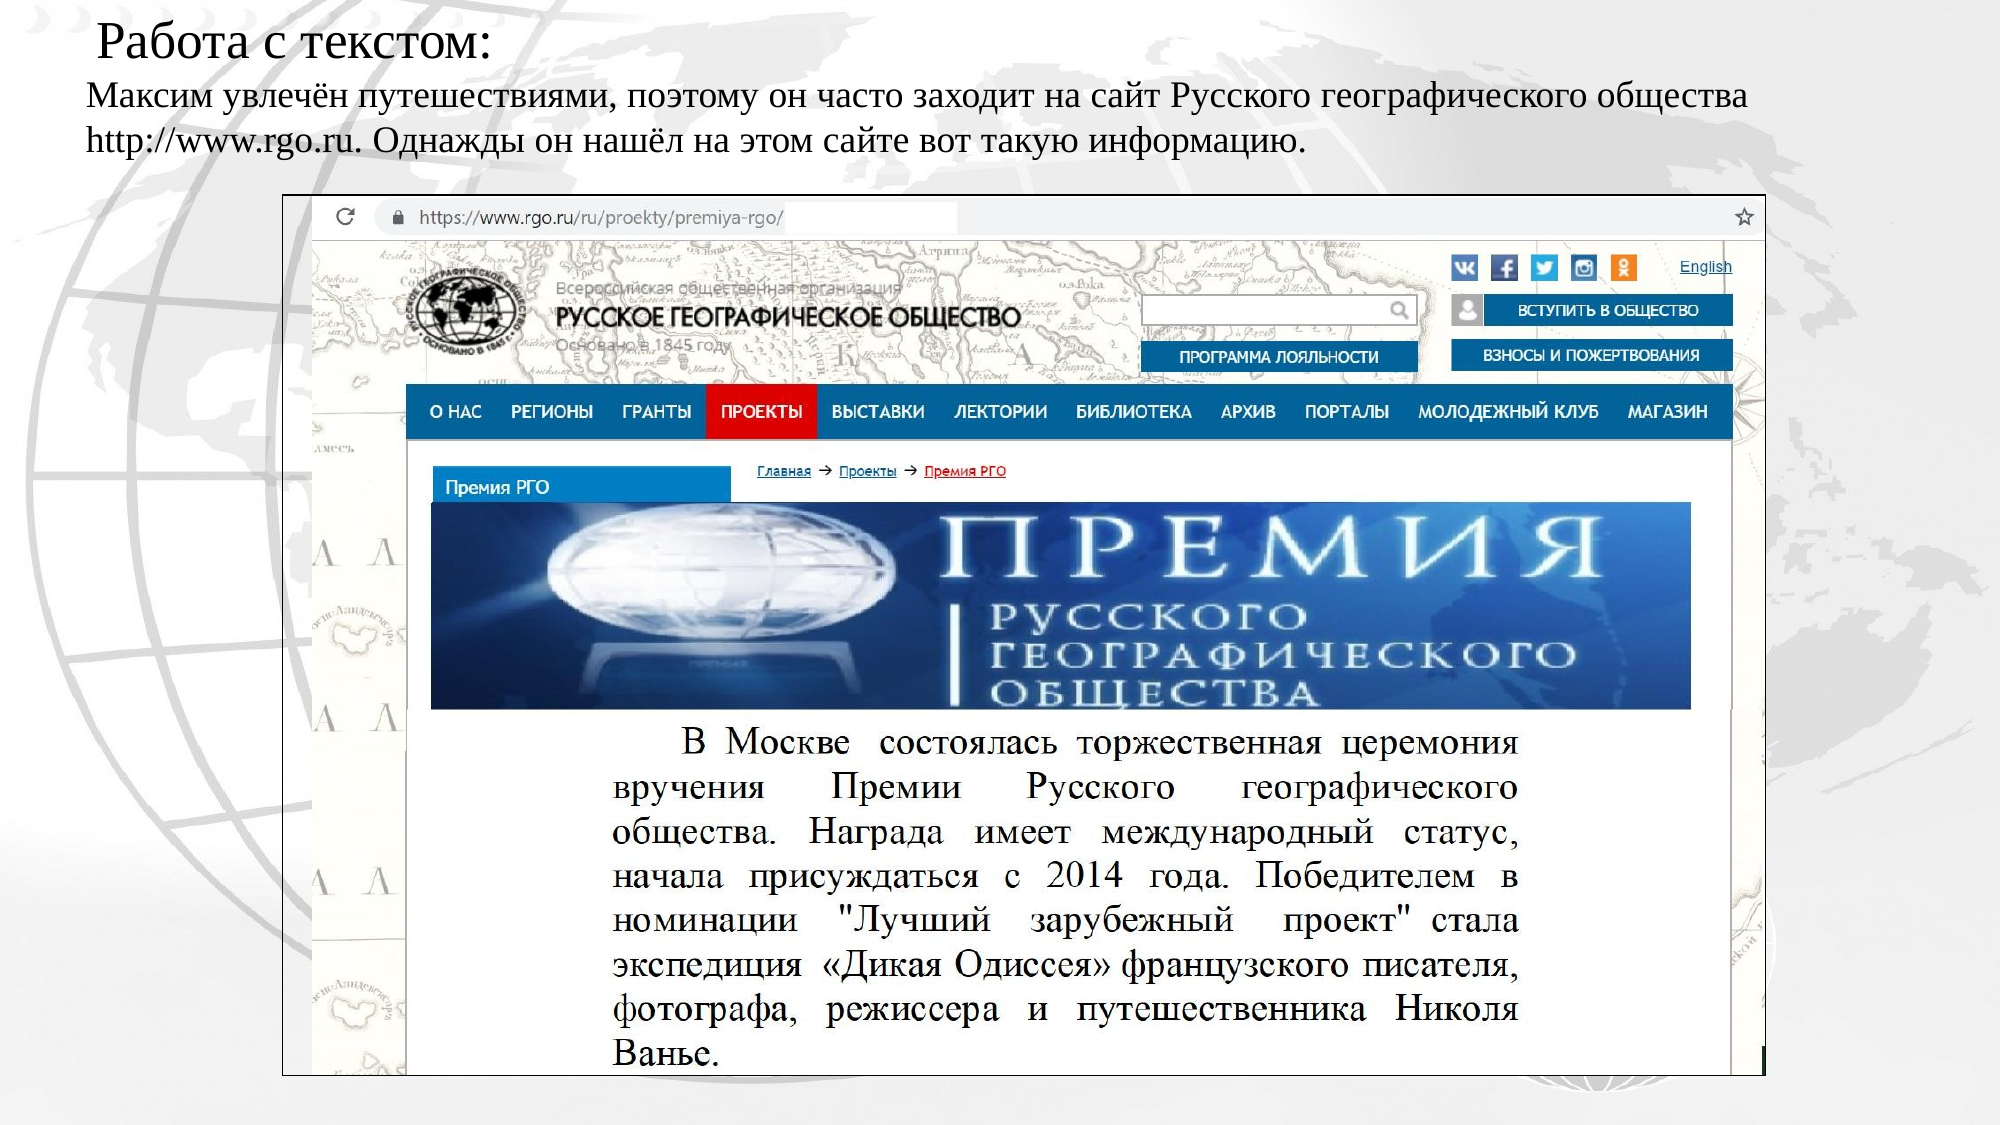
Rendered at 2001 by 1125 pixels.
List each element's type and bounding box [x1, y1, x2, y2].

text_box [282, 195, 1766, 1076]
picture [0, 0, 2000, 1125]
